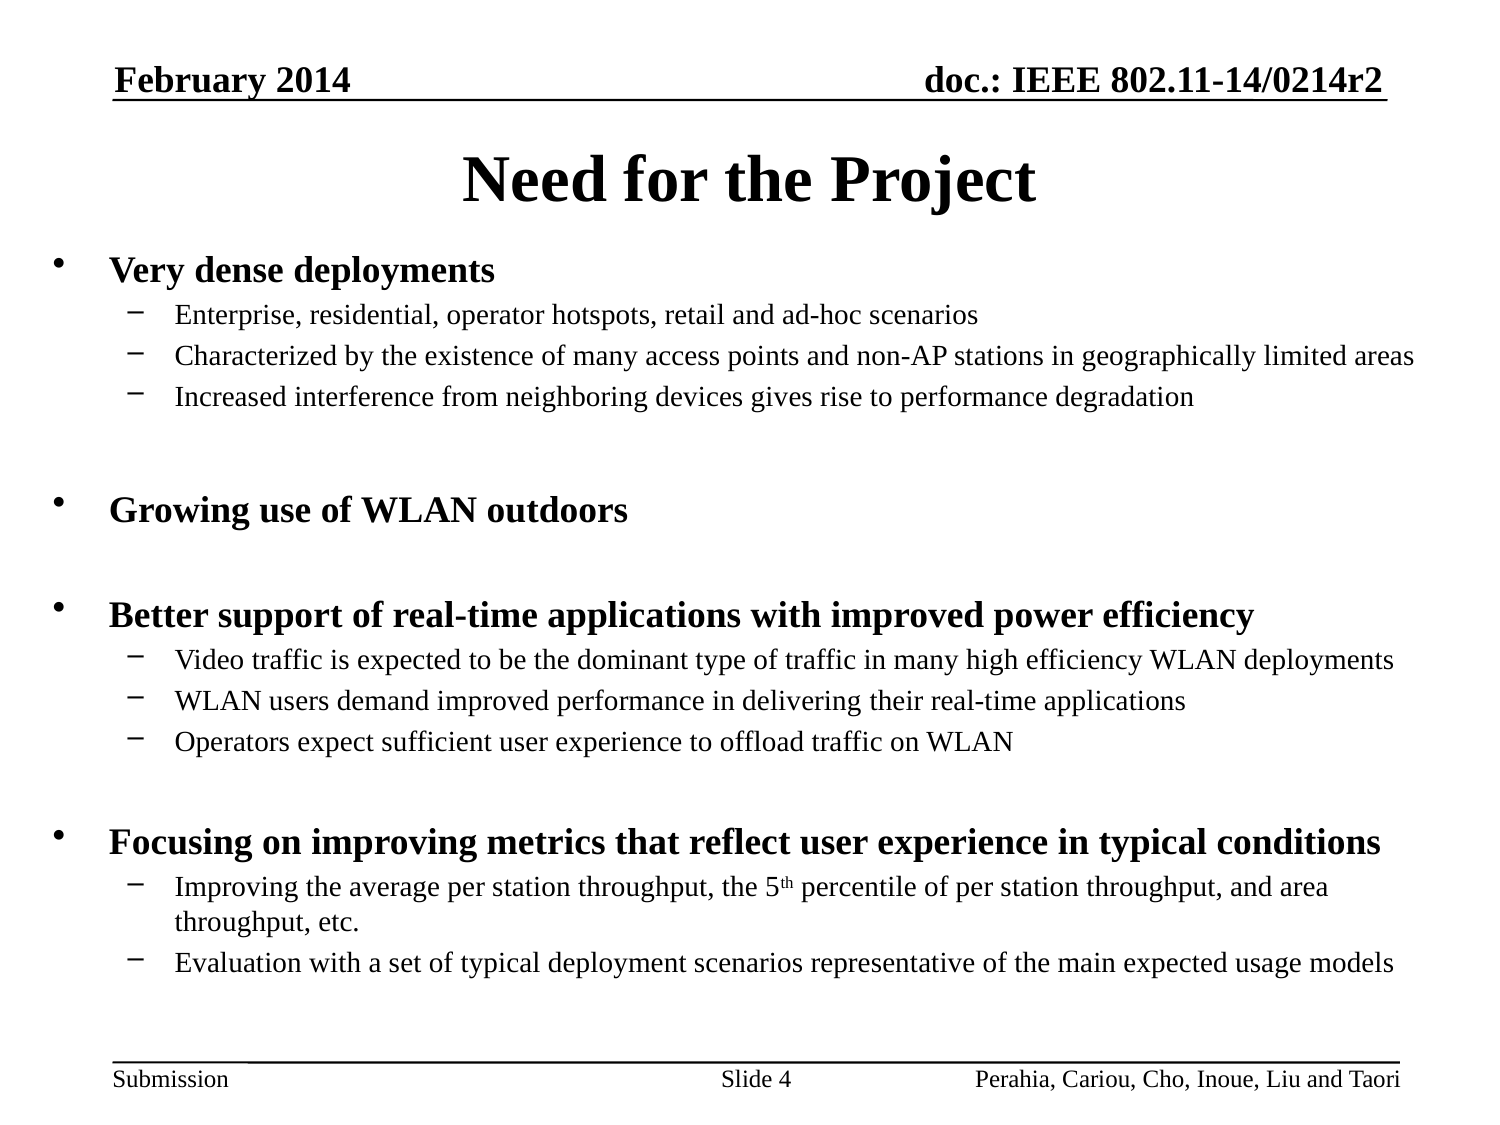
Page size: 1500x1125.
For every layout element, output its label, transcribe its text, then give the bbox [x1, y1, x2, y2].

footer Perahia, Cariou, Cho, Inoue, Liu and Taori [963, 1062, 1402, 1093]
title Need for the Project [112, 112, 1388, 237]
list Very dense deployments Enterprise, residential, operator hotspots, retail and ad-hoc scenarios Characterized by the existence of many access points and non-AP stations in geographically limited areas Increased interference from neighboring devices gives rise to performance degradation Growing use of WLAN outdoors Better support of real-time applications with improved power efficiency Video traffic is expected to be the dominant type of traffic in many high efficiency WLAN deployments WLAN users demand improved performance in delivering their real-time applications Operators expect sufficient user experience to offload traffic on WLAN Focusing on improving metrics that reflect user experience in typical conditions Improving the average per station throughput, the 5th percentile of per station throughput, and area throughput, etc. Evaluation with a set of typical deployment scenarios representative of the main expected usage models [37, 237, 1475, 1025]
slide_number Slide 4 [712, 1062, 800, 1093]
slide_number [114, 54, 354, 100]
